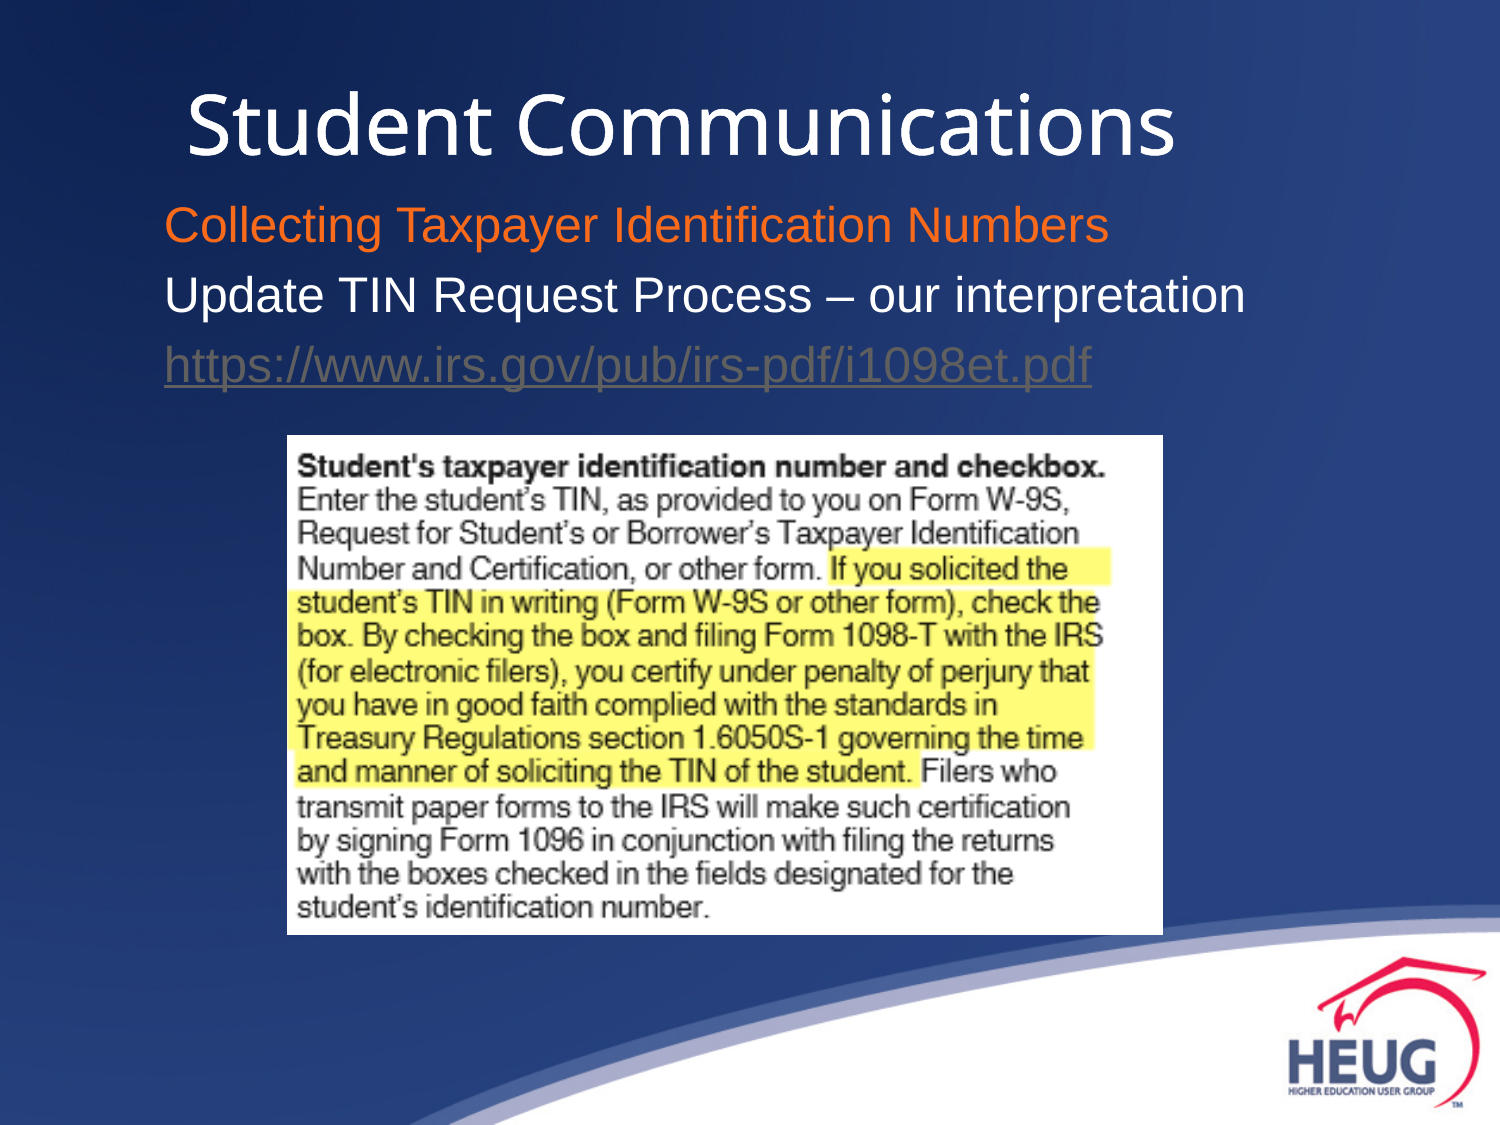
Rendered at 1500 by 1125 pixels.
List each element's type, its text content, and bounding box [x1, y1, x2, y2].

picture [0, 0, 1500, 1125]
title Student Communications [171, 62, 1324, 179]
list Collecting Taxpayer Identification Numbers Update TIN Request Process – our interpretation https://www.irs.gov/pub/irs-pdf/i1098et.pdf [137, 184, 1400, 935]
